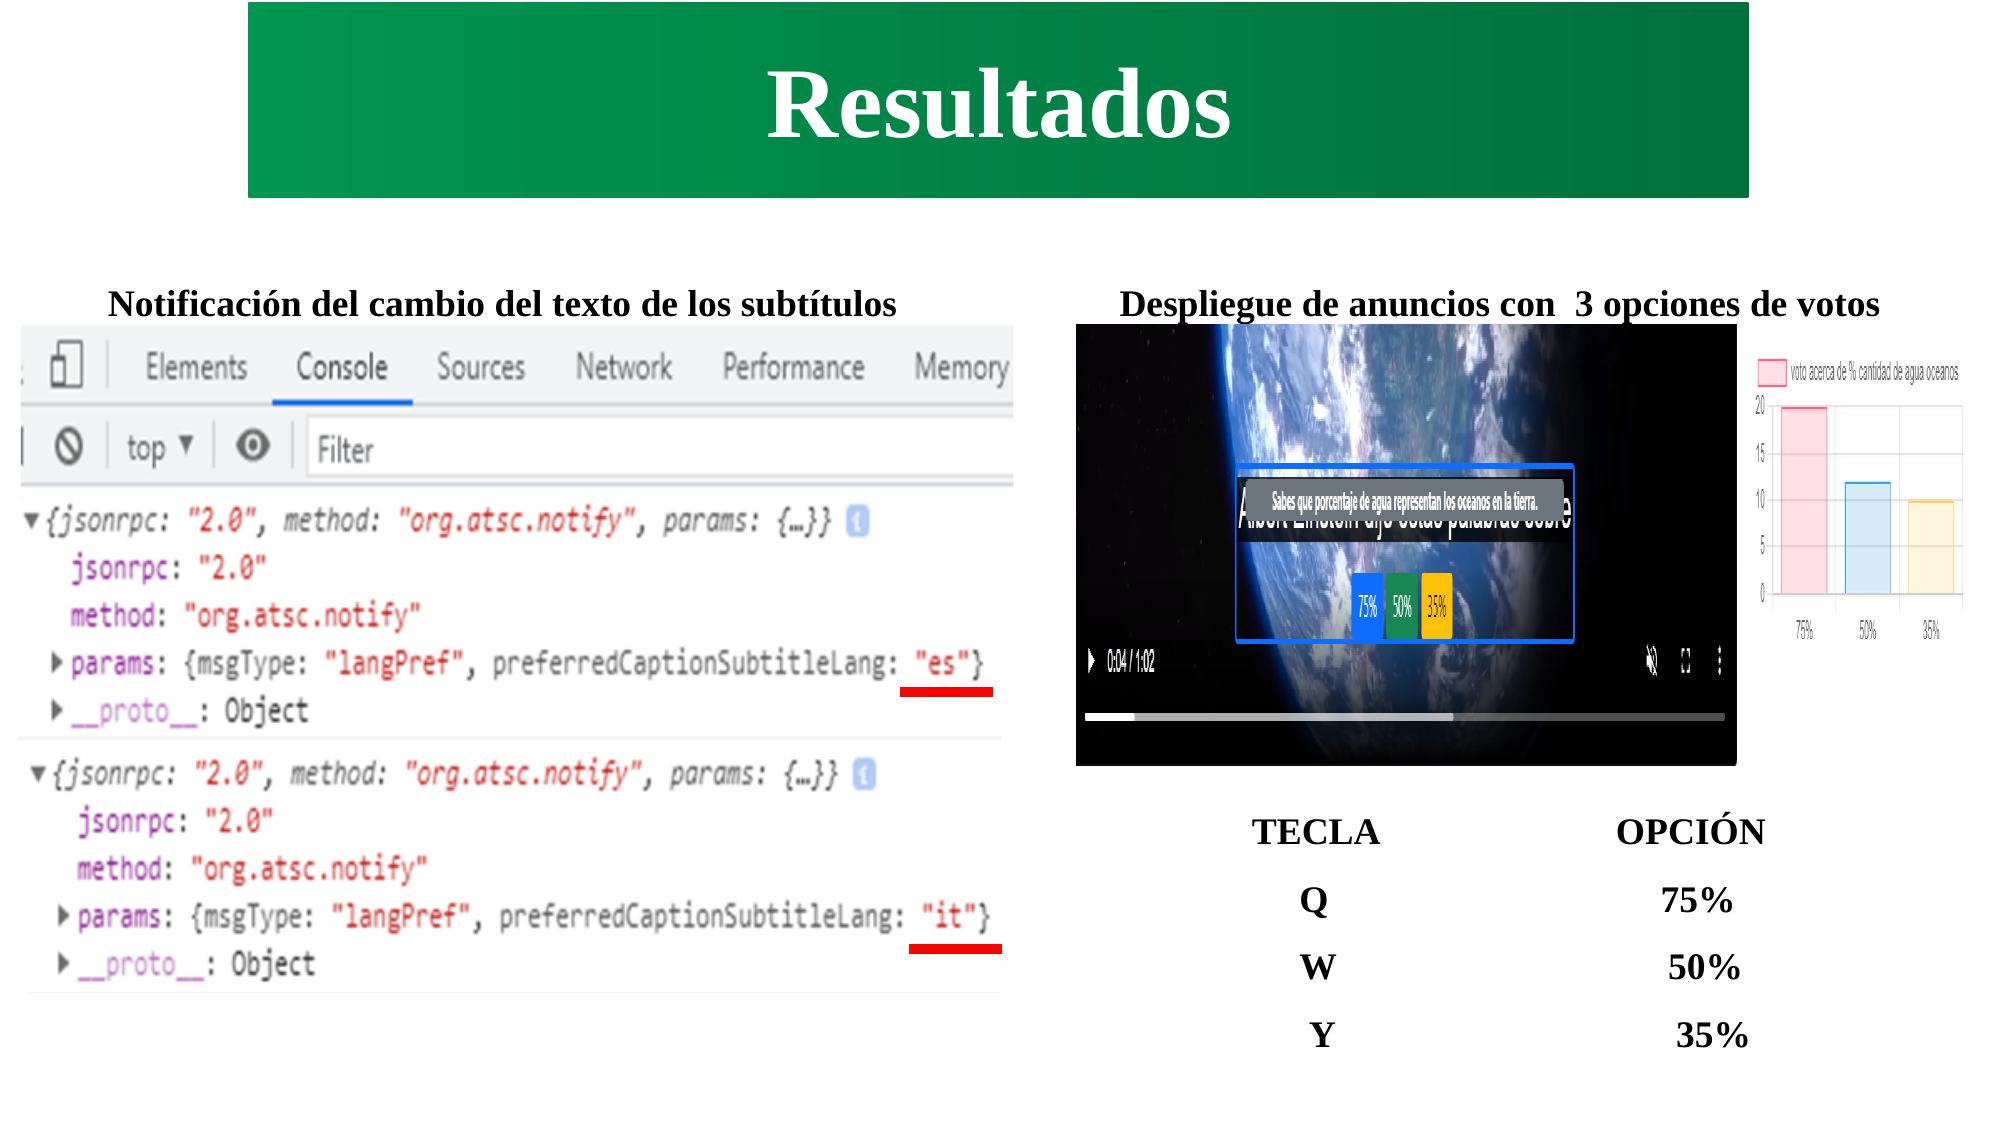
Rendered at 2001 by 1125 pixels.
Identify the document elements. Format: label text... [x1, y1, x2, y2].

text_box TECLA OPCIÓN Q 75% W 50% Y 35% [1152, 777, 2000, 1062]
text_box Despliegue de anuncios con 3 opciones de votos [1029, 226, 1959, 422]
picture [18, 324, 1017, 998]
picture [1076, 324, 1965, 778]
text_box Notificación del cambio del texto de los subtítulos [18, 226, 947, 324]
text_box [248, 2, 1749, 198]
text_box Resultados [249, 29, 1750, 165]
